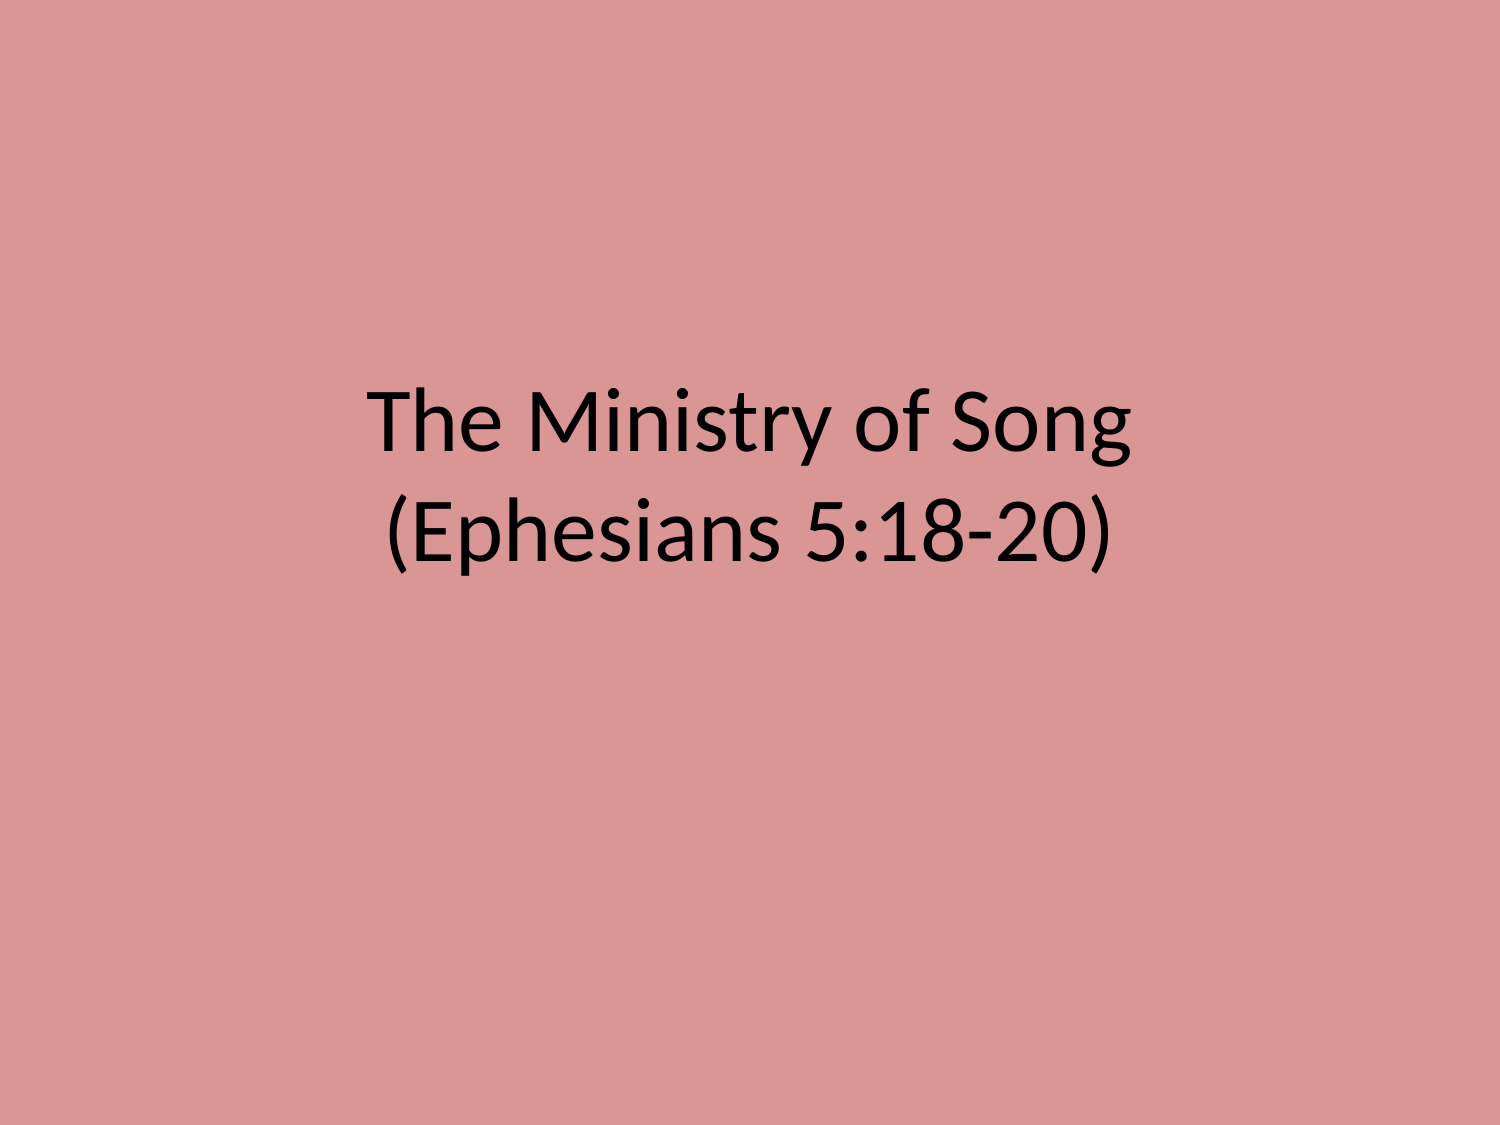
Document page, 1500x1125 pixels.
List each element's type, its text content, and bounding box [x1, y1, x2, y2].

title The Ministry of Song (Ephesians 5:18-20) [112, 349, 1388, 591]
